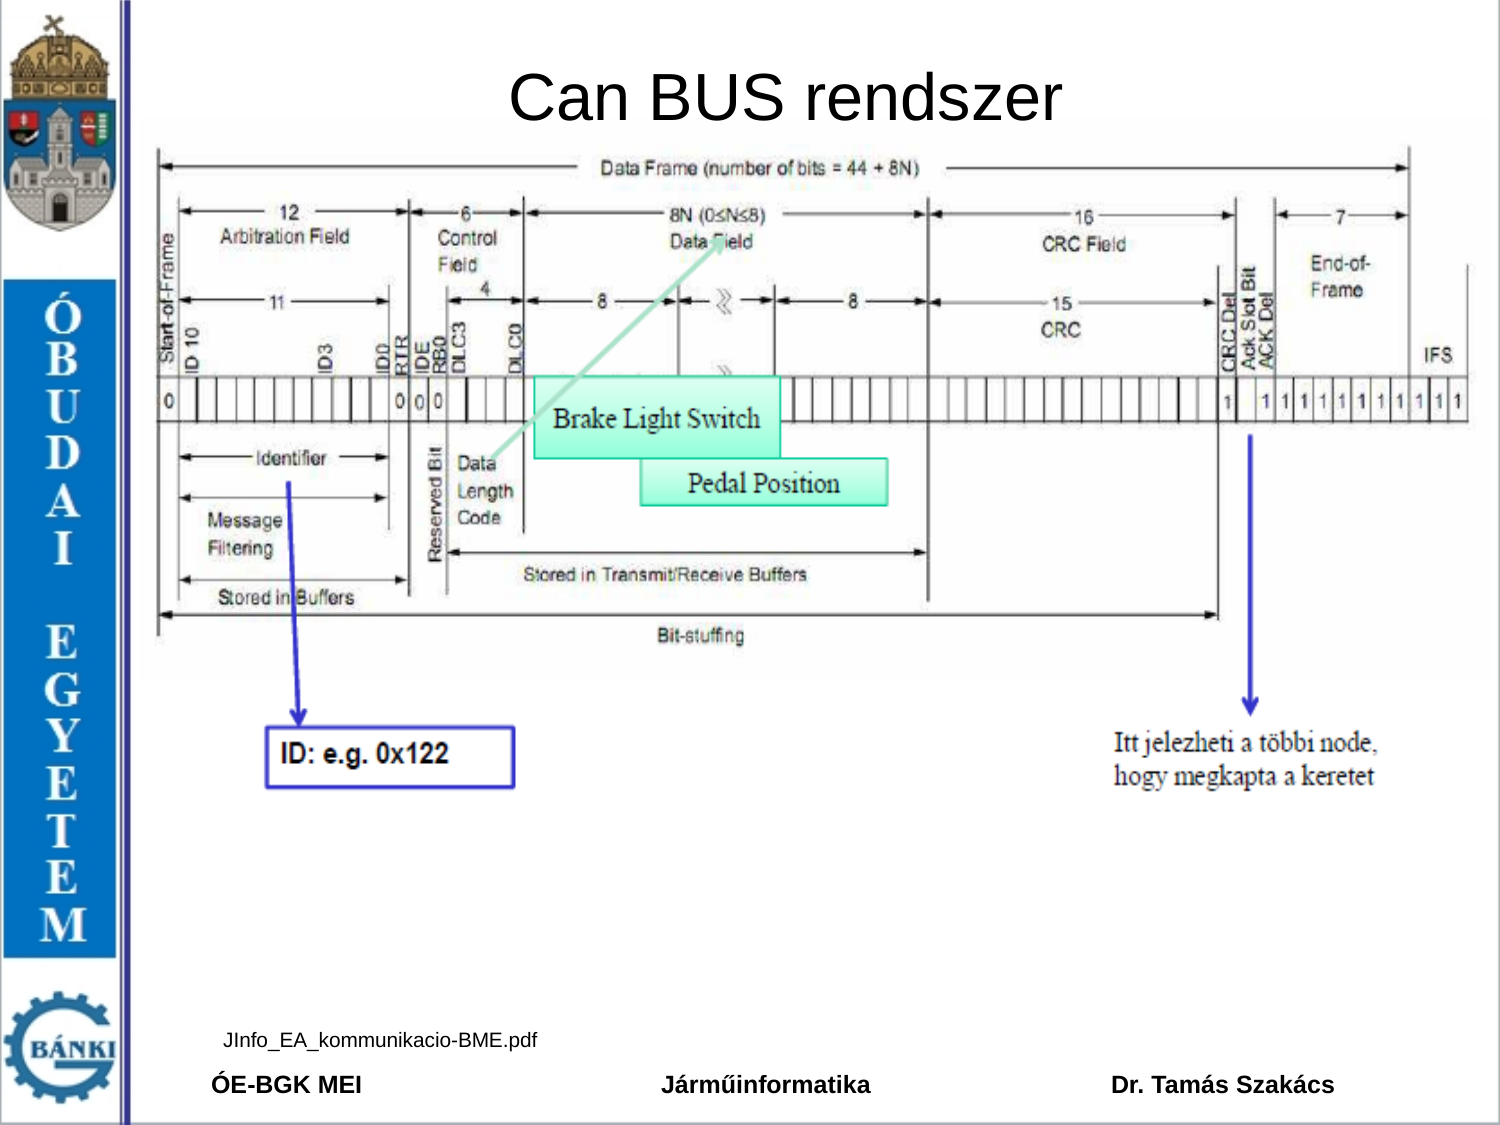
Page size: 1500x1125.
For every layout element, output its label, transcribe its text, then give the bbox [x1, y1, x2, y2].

picture [0, 0, 1500, 1125]
title Can BUS rendszer [171, 37, 1402, 91]
text_box JInfo_EA_kommunikacio-BME.pdf [208, 1019, 553, 1059]
